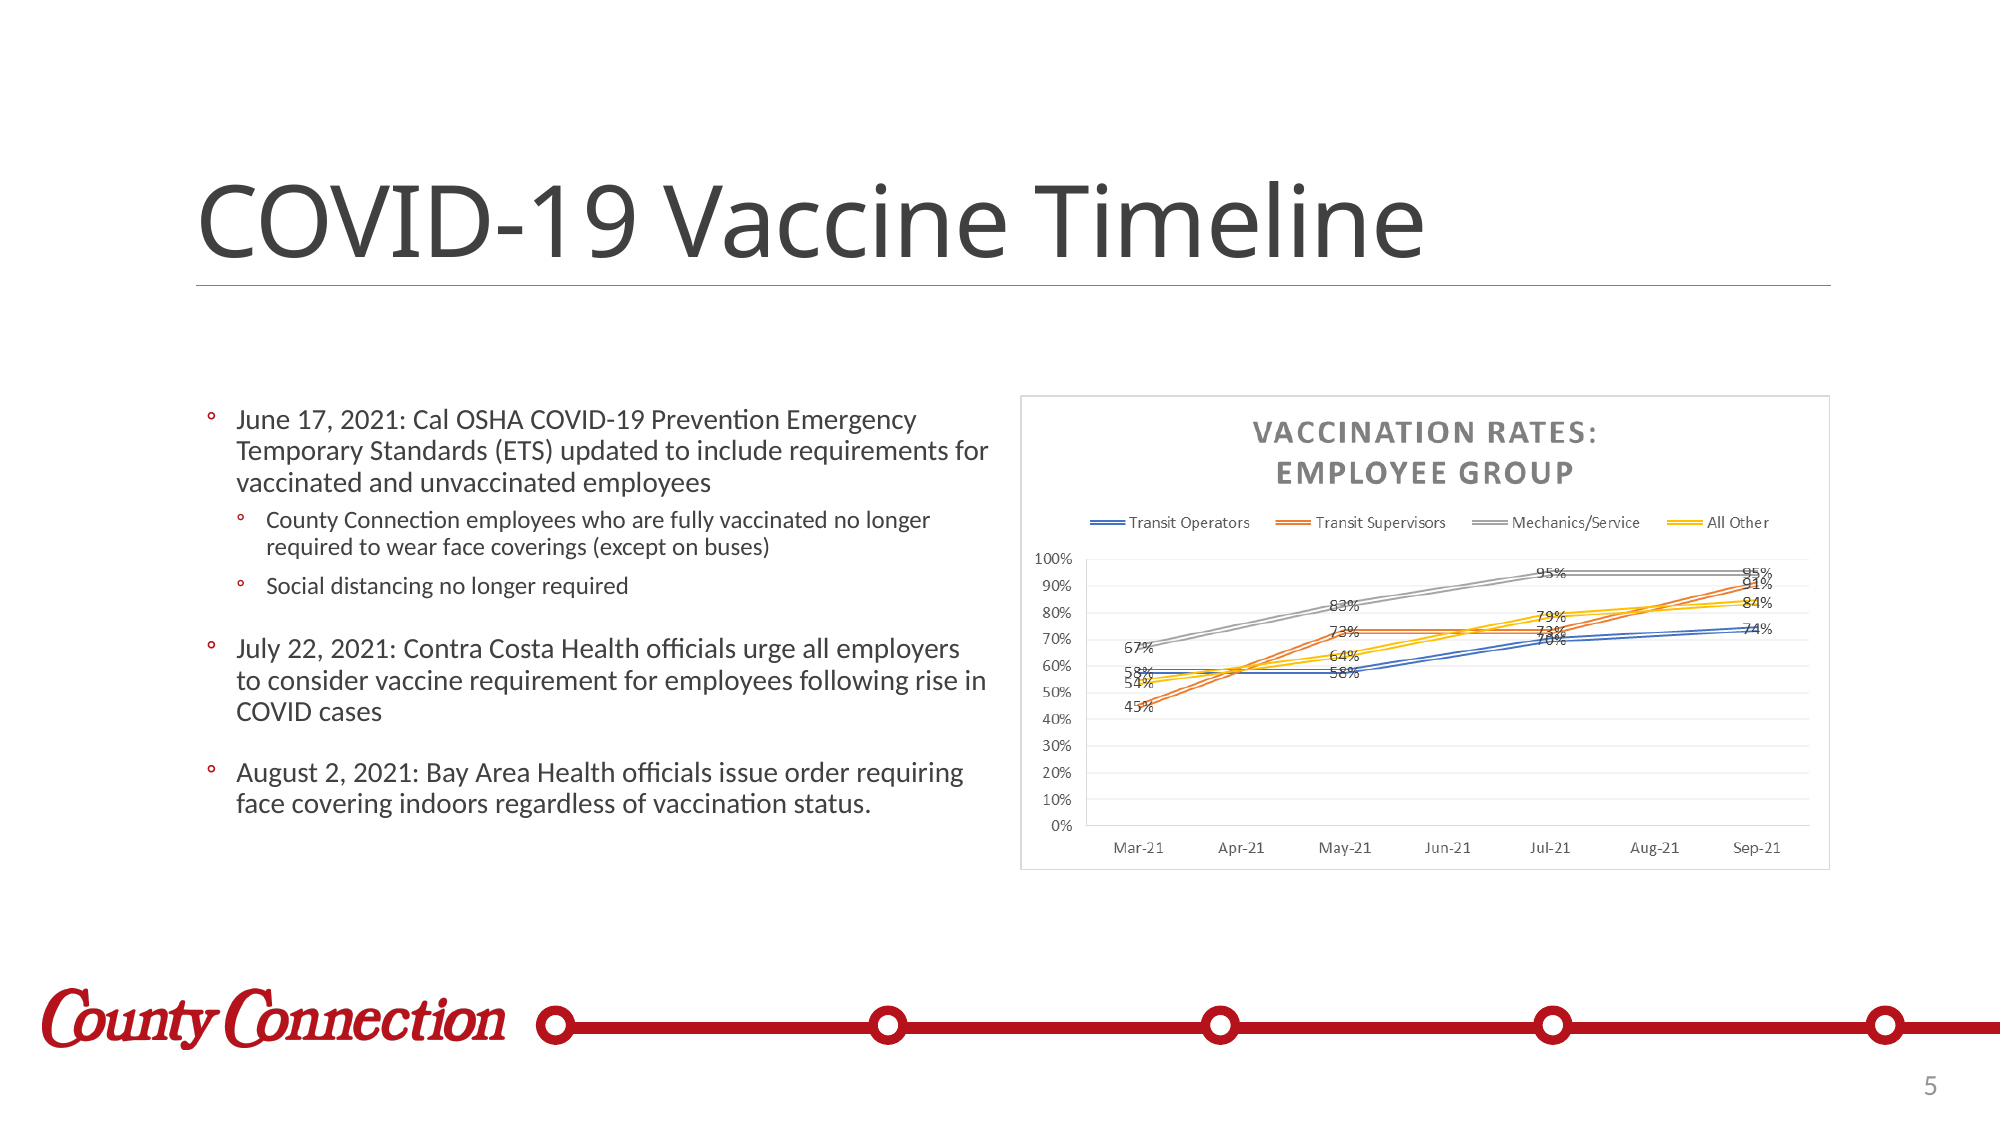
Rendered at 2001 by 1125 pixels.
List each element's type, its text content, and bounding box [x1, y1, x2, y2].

title COVID-19 Vaccine Timeline [180, 47, 1830, 285]
picture [1019, 395, 1831, 871]
slide_number 5 [1737, 1054, 1954, 1115]
text_box June 17, 2021: Cal OSHA COVID-19 Prevention Emergency Temporary Standards (ETS) updated to include requirements for vaccinated and unvaccinated employees County Connection employees who are fully vaccinated no longer required to wear face coverings (except on buses) Social distancing no longer required July 22, 2021: Contra Costa Health officials urge all employers to consider vaccine requirement for employees following rise in COVID cases August 2, 2021: Bay Area Health officials issue order requiring face covering indoors regardless of vaccination status. [179, 396, 990, 870]
picture [41, 988, 505, 1050]
